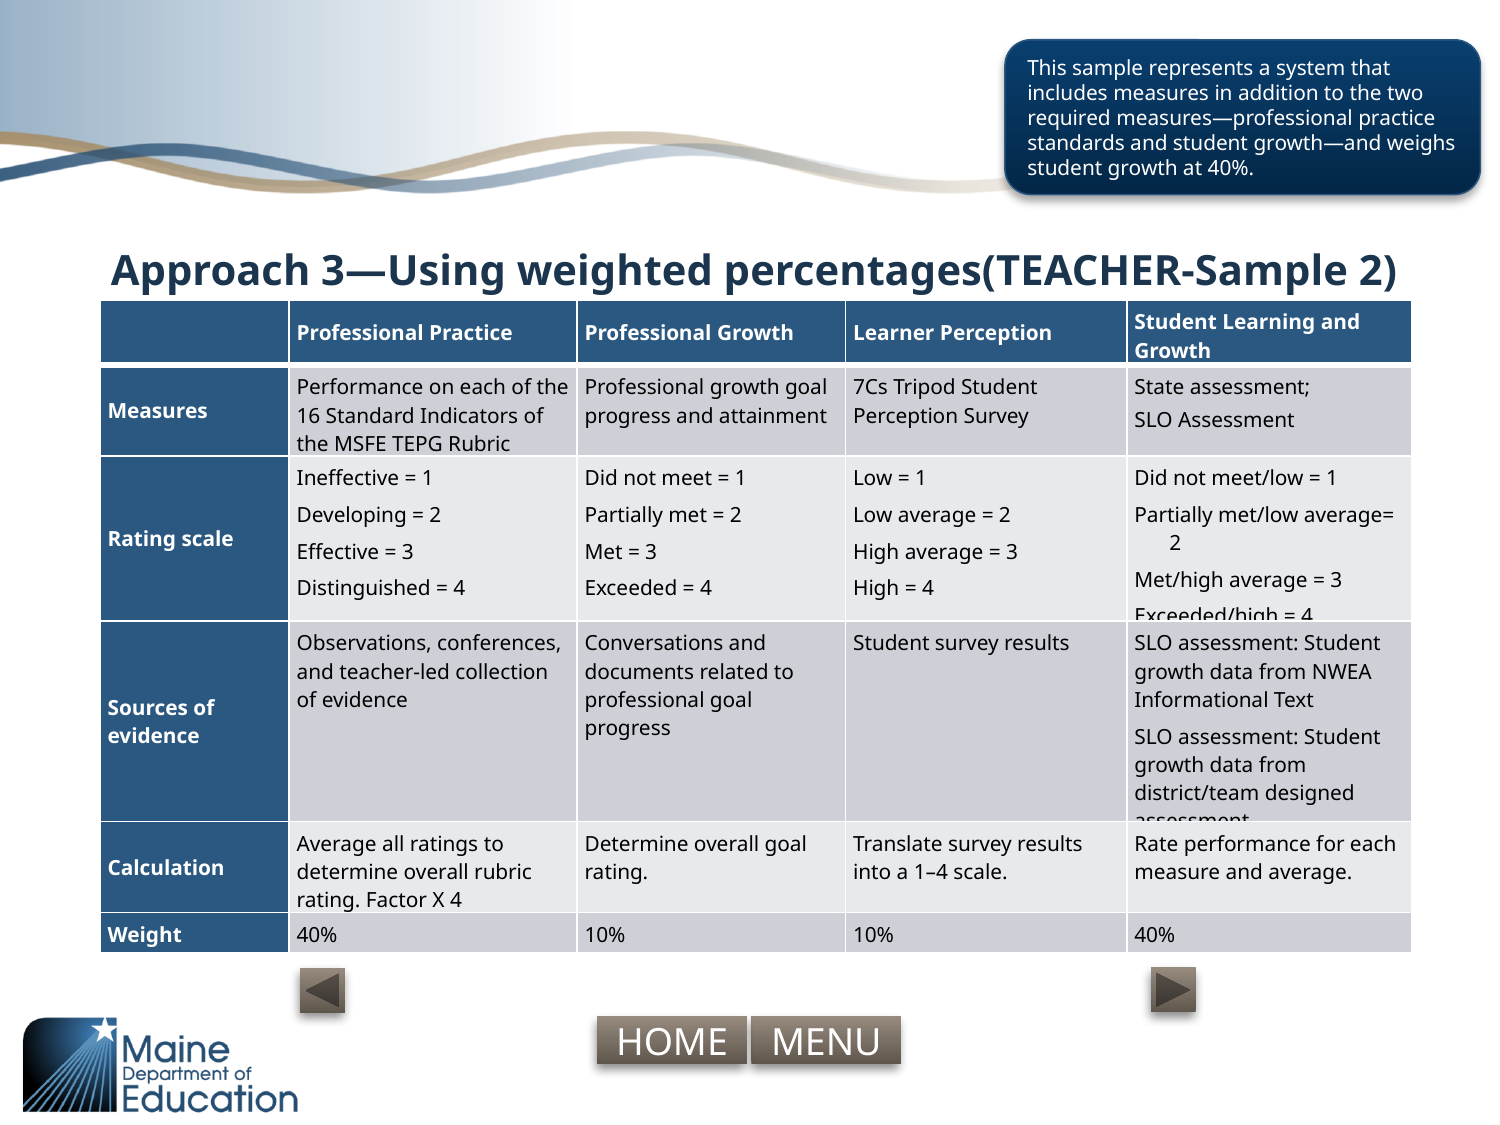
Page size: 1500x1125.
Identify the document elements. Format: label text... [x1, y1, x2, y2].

text_box This sample represents a system that includes measures in addition to the two required measures—professional practice standards and student growth—and weighs student growth at 40%. [1004, 38, 1482, 196]
table_cell Average all ratings to determine overall rubric rating. Factor X 4 [290, 822, 576, 912]
table_cell Student survey results [846, 622, 1126, 821]
table_cell Translate survey results into a 1–4 scale. [846, 822, 1126, 912]
table_cell Determine overall goal rating. [578, 822, 845, 912]
table_cell 40% [290, 913, 576, 952]
table_header [101, 301, 288, 362]
table_cell 10% [578, 913, 845, 952]
table_cell Calculation [101, 822, 288, 912]
title Approach 3—Using weighted percentages(TEACHER-Sample 2) [4, 200, 1500, 338]
table_cell 40% [1128, 913, 1411, 952]
picture [0, 0, 1500, 1125]
table_cell Professional growth goal progress and attainment [578, 368, 845, 455]
table_cell 7Cs Tripod Student Perception Survey [846, 368, 1126, 455]
table_cell Performance on each of the 16 Standard Indicators of the MSFE TEPG Rubric [290, 368, 576, 455]
table_cell 10% [846, 913, 1126, 952]
table_cell Measures [101, 368, 288, 455]
table_cell Did not meet/low = 1 Partially met/low average= 2 Met/high average = 3 Exceeded/high = 4 [1128, 457, 1411, 620]
table_cell Ineffective = 1 Developing = 2 Effective = 3 Distinguished = 4 [290, 457, 576, 620]
table_cell Rate performance for each measure and average. [1128, 822, 1411, 912]
table_header Student Learning and Growth [1128, 301, 1411, 362]
table_cell Observations, conferences, and teacher-led collection of evidence [290, 622, 576, 821]
table_cell Sources of evidence [101, 622, 288, 821]
table_header Professional Growth [578, 301, 845, 362]
table_cell Did not meet = 1 Partially met = 2 Met = 3 Exceeded = 4 [578, 457, 845, 620]
table_cell Low = 1 Low average = 2 High average = 3 High = 4 [846, 457, 1126, 620]
table_cell Rating scale [101, 457, 288, 620]
table_header Professional Practice [290, 301, 576, 362]
table_cell State assessment; SLO Assessment [1128, 368, 1411, 455]
table_cell SLO assessment: Student growth data from NWEA Informational Text SLO assessment: Student growth data from district/team designed assessment [1128, 622, 1411, 821]
table_cell Weight [101, 913, 288, 952]
table_cell Conversations and documents related to professional goal progress [578, 622, 845, 821]
table_header Learner Perception [846, 301, 1126, 362]
